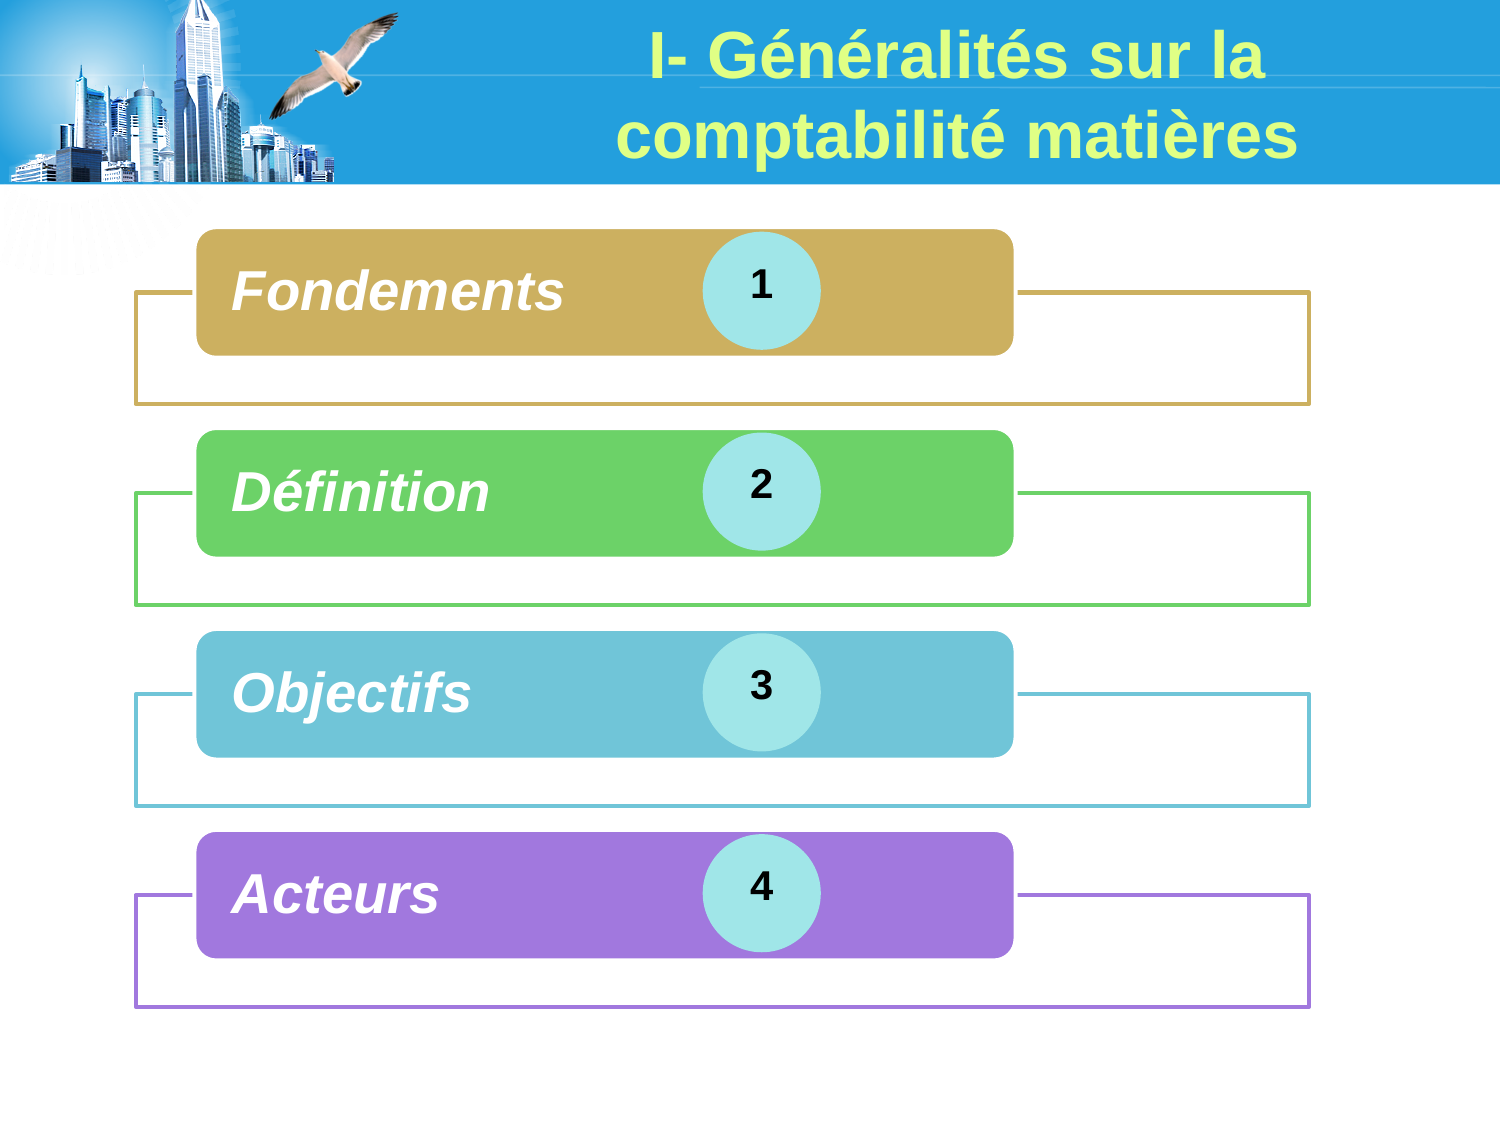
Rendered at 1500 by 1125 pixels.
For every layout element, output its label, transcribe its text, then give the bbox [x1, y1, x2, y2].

picture [0, 0, 399, 275]
title I- Généralités sur la comptabilité matières [430, 0, 1485, 185]
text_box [135, 829, 1310, 1008]
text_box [135, 427, 1310, 606]
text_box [135, 226, 1310, 405]
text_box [135, 628, 1310, 807]
